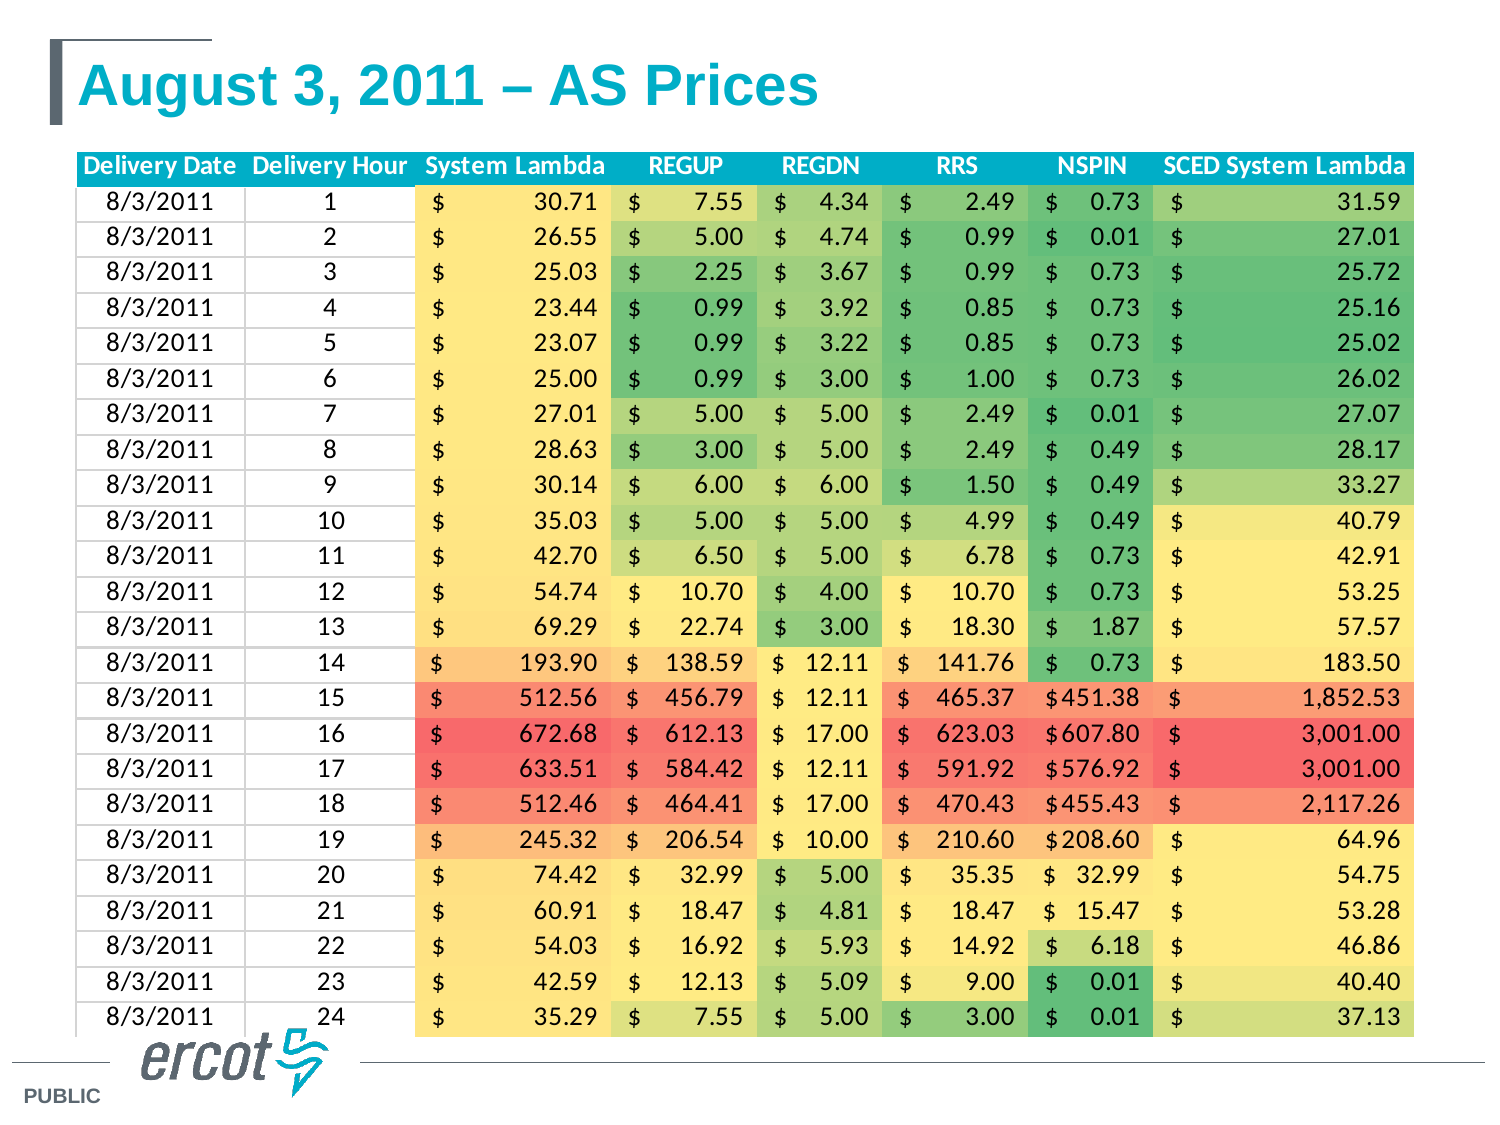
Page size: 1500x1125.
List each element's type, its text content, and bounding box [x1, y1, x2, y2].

picture [74, 149, 1417, 1100]
title August 3, 2011 – AS Prices [62, 39, 1450, 228]
